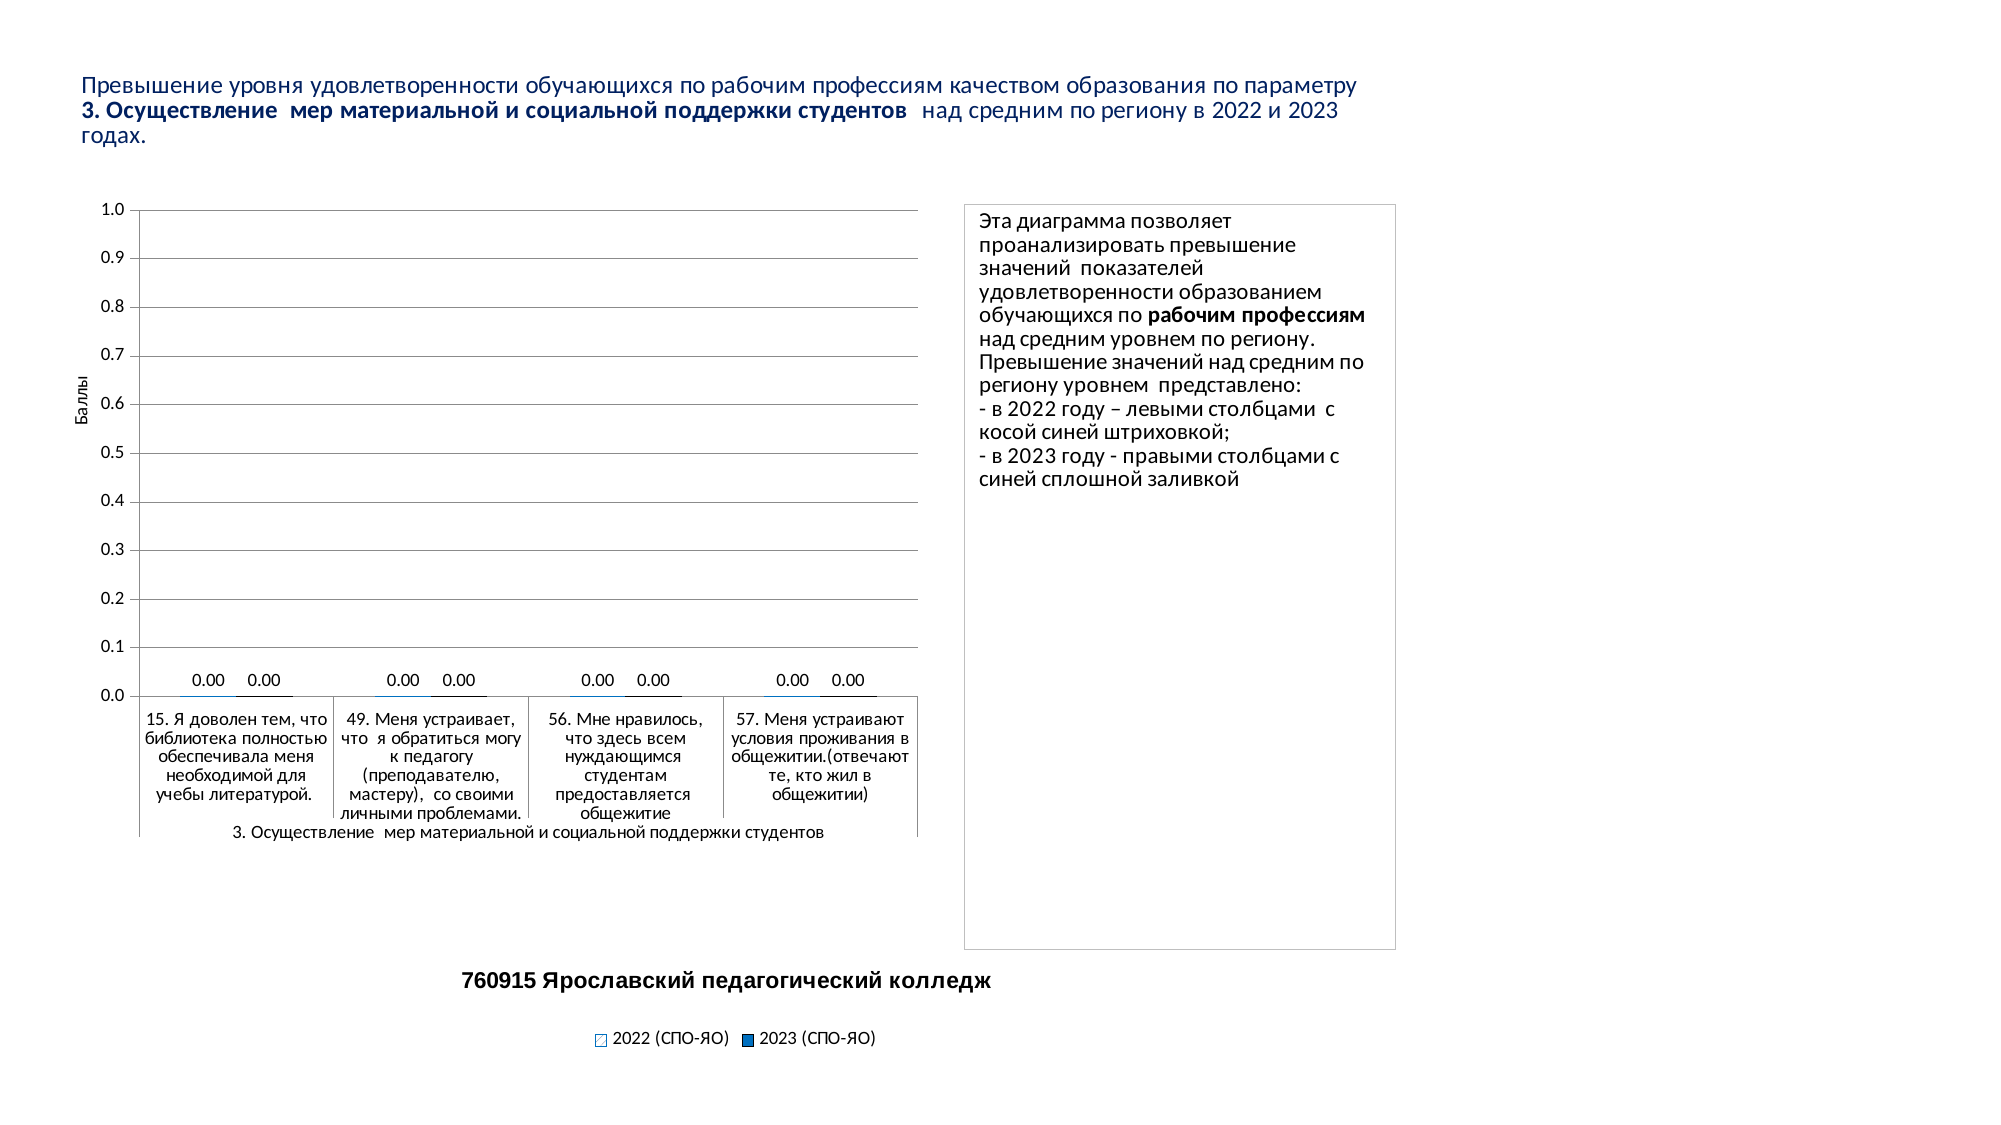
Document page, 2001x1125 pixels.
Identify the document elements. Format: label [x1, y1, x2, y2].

chart [59, 58, 1414, 1056]
